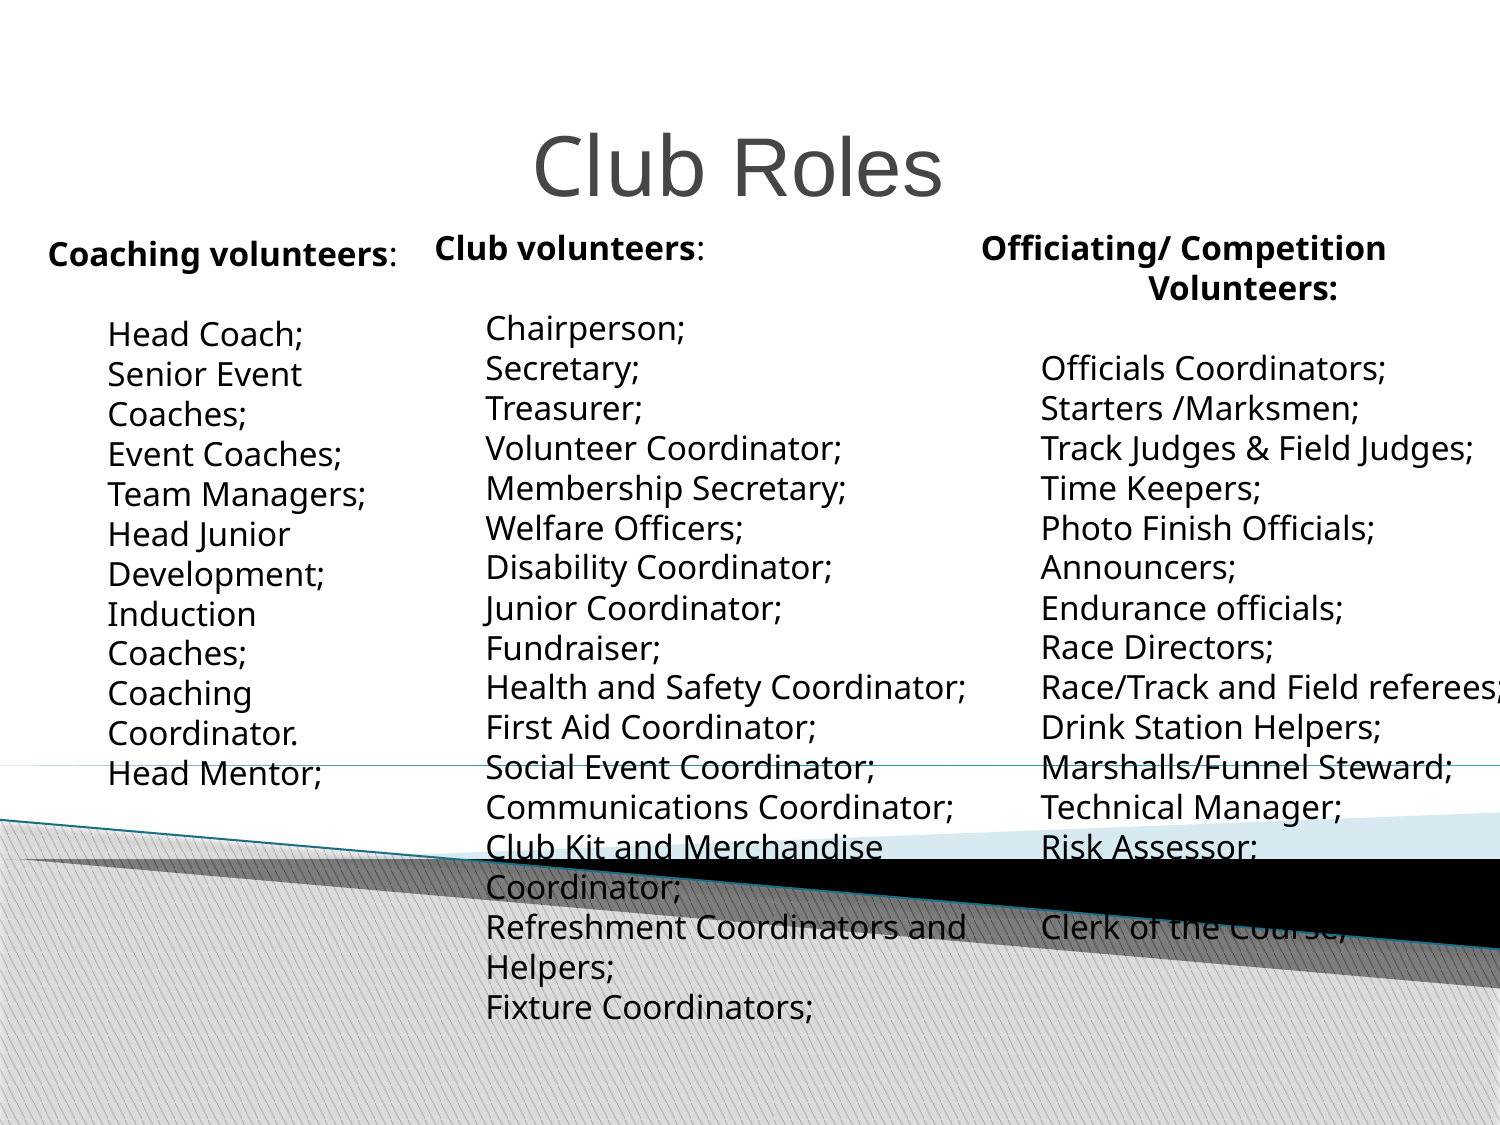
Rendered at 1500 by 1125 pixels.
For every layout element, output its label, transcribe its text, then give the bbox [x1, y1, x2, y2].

picture [1379, 978, 1500, 989]
text_box Coaching volunteers: Head Coach; Senior Event Coaches; Event Coaches; Team Managers; Head Junior Development; Induction Coaches; Coaching Coordinator. Head Mentor; [33, 226, 410, 996]
title Club Roles [100, 54, 1376, 220]
text_box Officiating/ Competition Volunteers: Officials Coordinators; Starters /Marksmen; Track Judges & Field Judges; Time Keepers; Photo Finish Officials; Announcers; Endurance officials; Race Directors; Race/Track and Field referees; Drink Station Helpers; Marshalls/Funnel Steward; Technical Manager; Risk Assessor; Clerk of the Course; [966, 219, 1500, 978]
text_box Club volunteers: Chairperson; Secretary; Treasurer; Volunteer Coordinator; Membership Secretary; Welfare Officers; Disability Coordinator; Junior Coordinator; Fundraiser; Health and Safety Coordinator; First Aid Coordinator; Social Event Coordinator; Communications Coordinator; Club Kit and Merchandise Coordinator; Refreshment Coordinators and Helpers; Fixture Coordinators; [410, 220, 1002, 1002]
